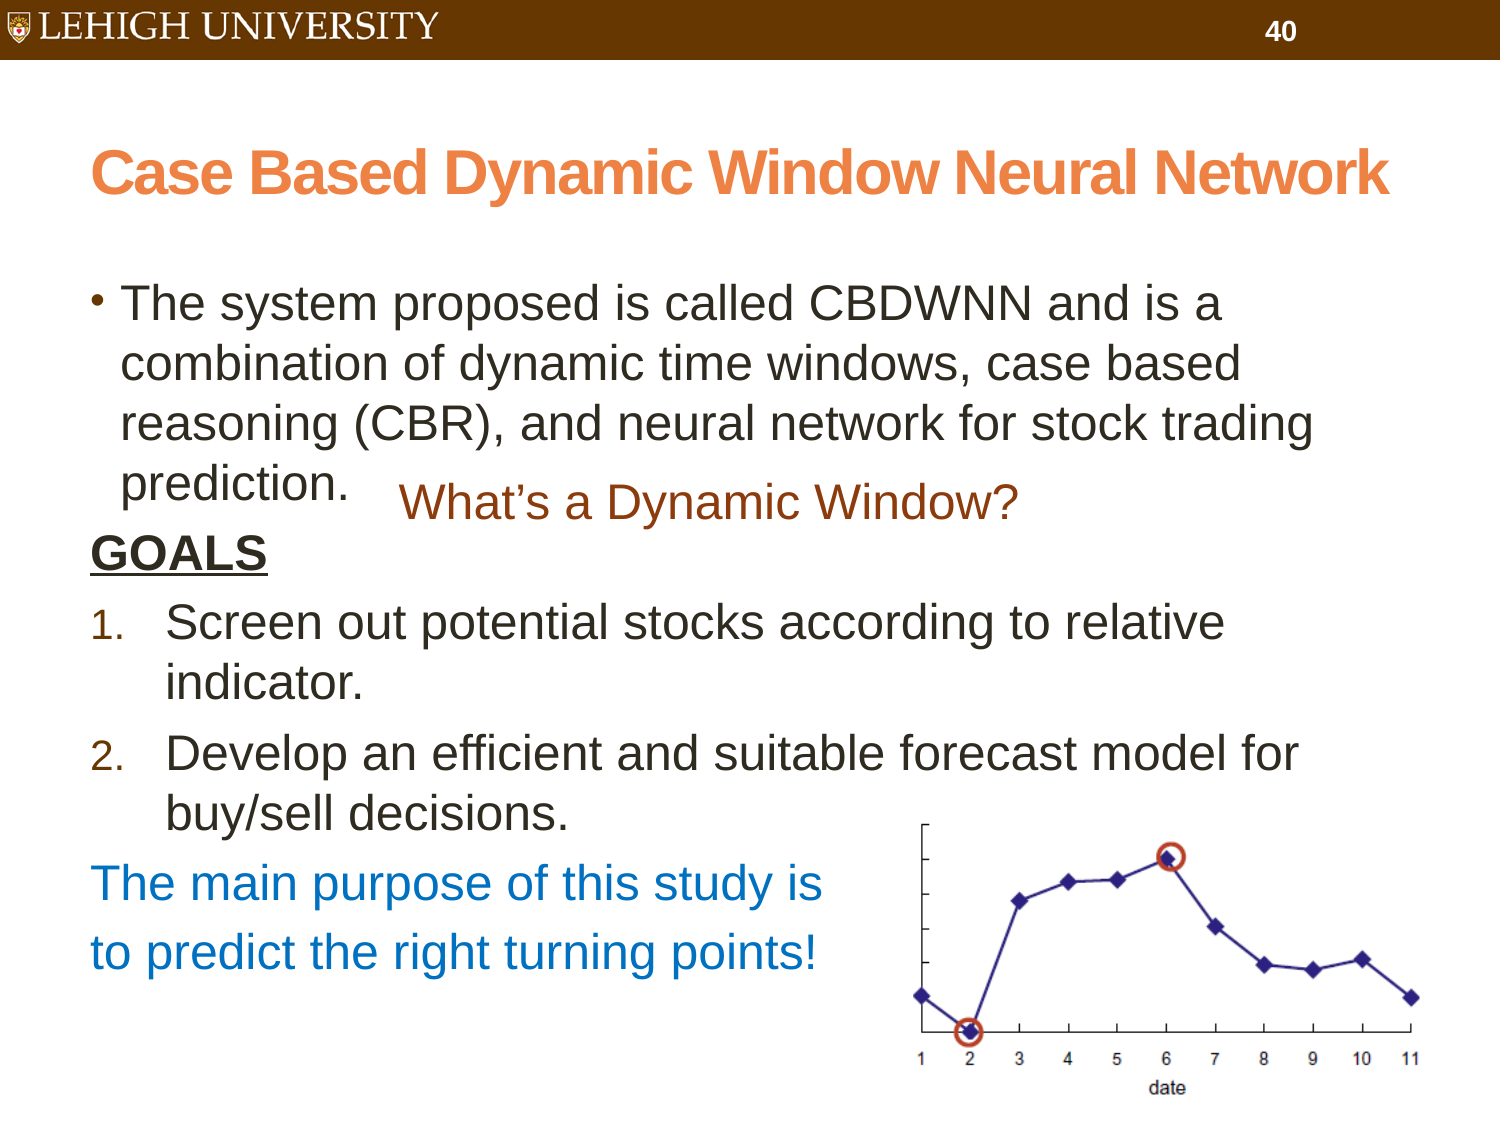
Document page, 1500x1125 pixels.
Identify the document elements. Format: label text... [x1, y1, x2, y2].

text_box What’s a Dynamic Window? [383, 462, 1035, 538]
picture [0, 0, 451, 58]
picture [912, 812, 1426, 1100]
title Case Based Dynamic Window Neural Network [75, 87, 1425, 250]
list The system proposed is called CBDWNN and is a combination of dynamic time windows, case based reasoning (CBR), and neural network for stock trading prediction. GOALS Screen out potential stocks according to relative indicator. Develop an efficient and suitable forecast model for buy/sell decisions. The main purpose of this study is to predict the right turning points! [75, 262, 1425, 1063]
slide_number 40 [1250, 3, 1425, 57]
